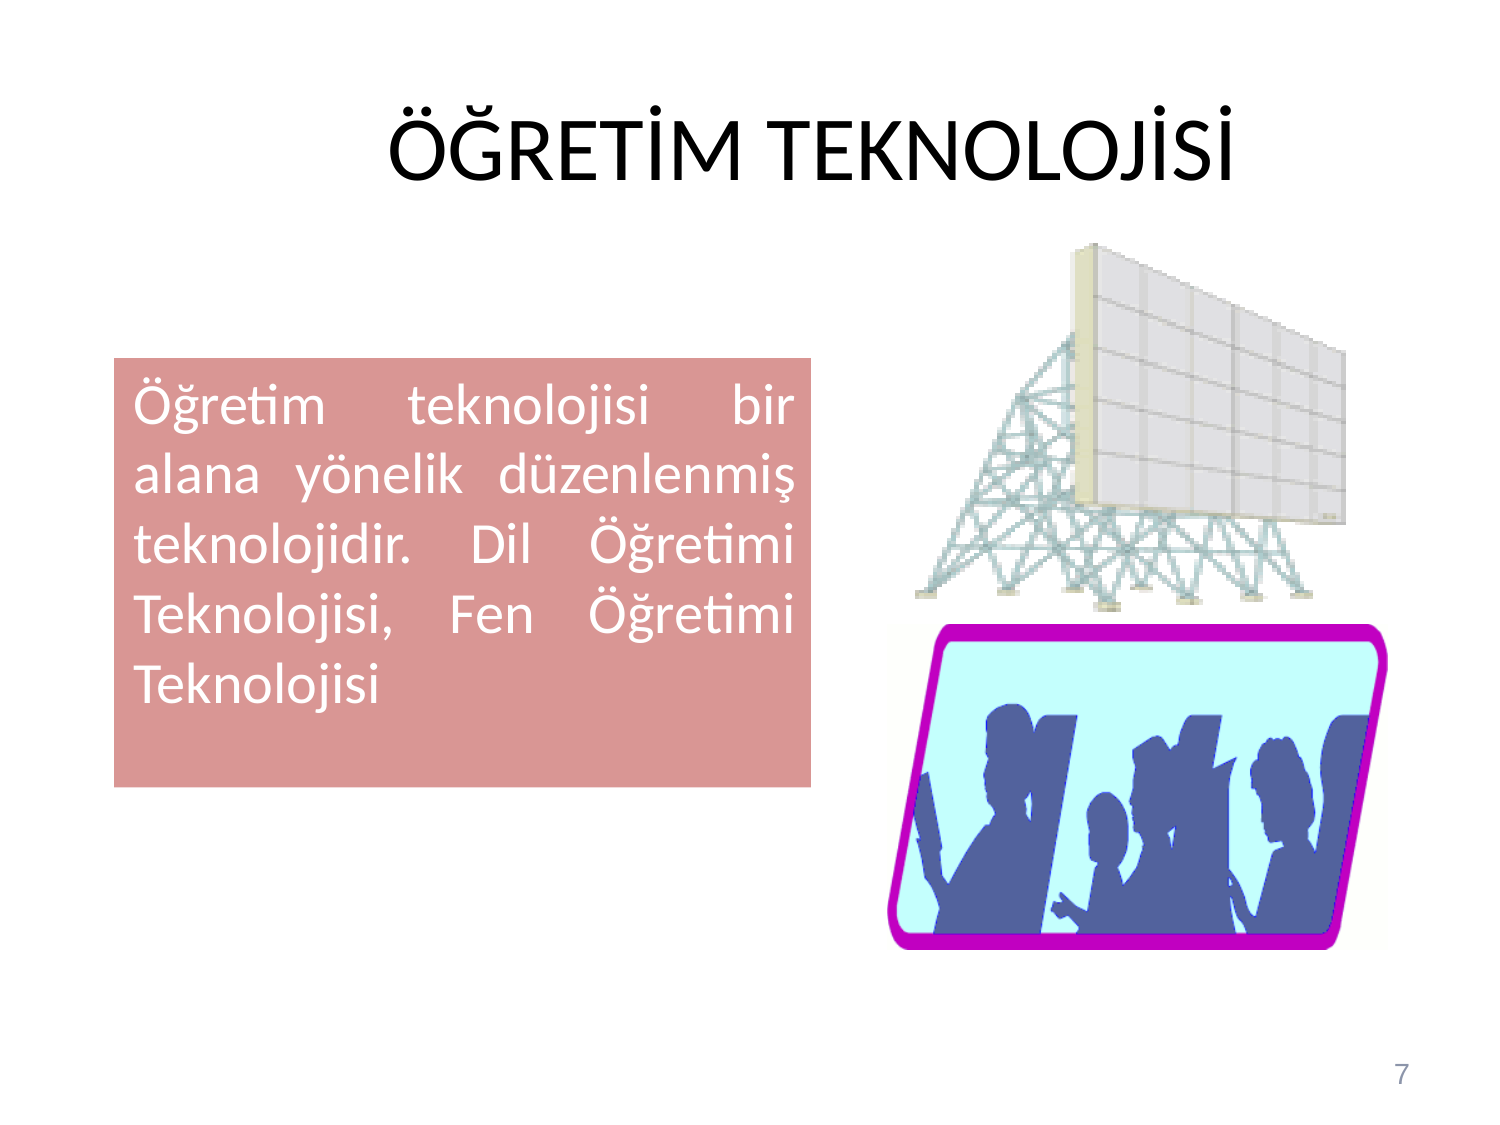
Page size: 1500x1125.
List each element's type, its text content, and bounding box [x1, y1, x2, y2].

list Öğretim teknolojisi bir alana yönelik düzenlenmiş teknolojidir. Dil Öğretimi Teknolojisi, Fen Öğretimi Teknolojisi [114, 358, 811, 788]
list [915, 243, 1347, 612]
title ÖĞRETİM TEKNOLOJİSİ [174, 50, 1450, 238]
slide_number 7 [1074, 1042, 1425, 1103]
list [887, 624, 1388, 951]
